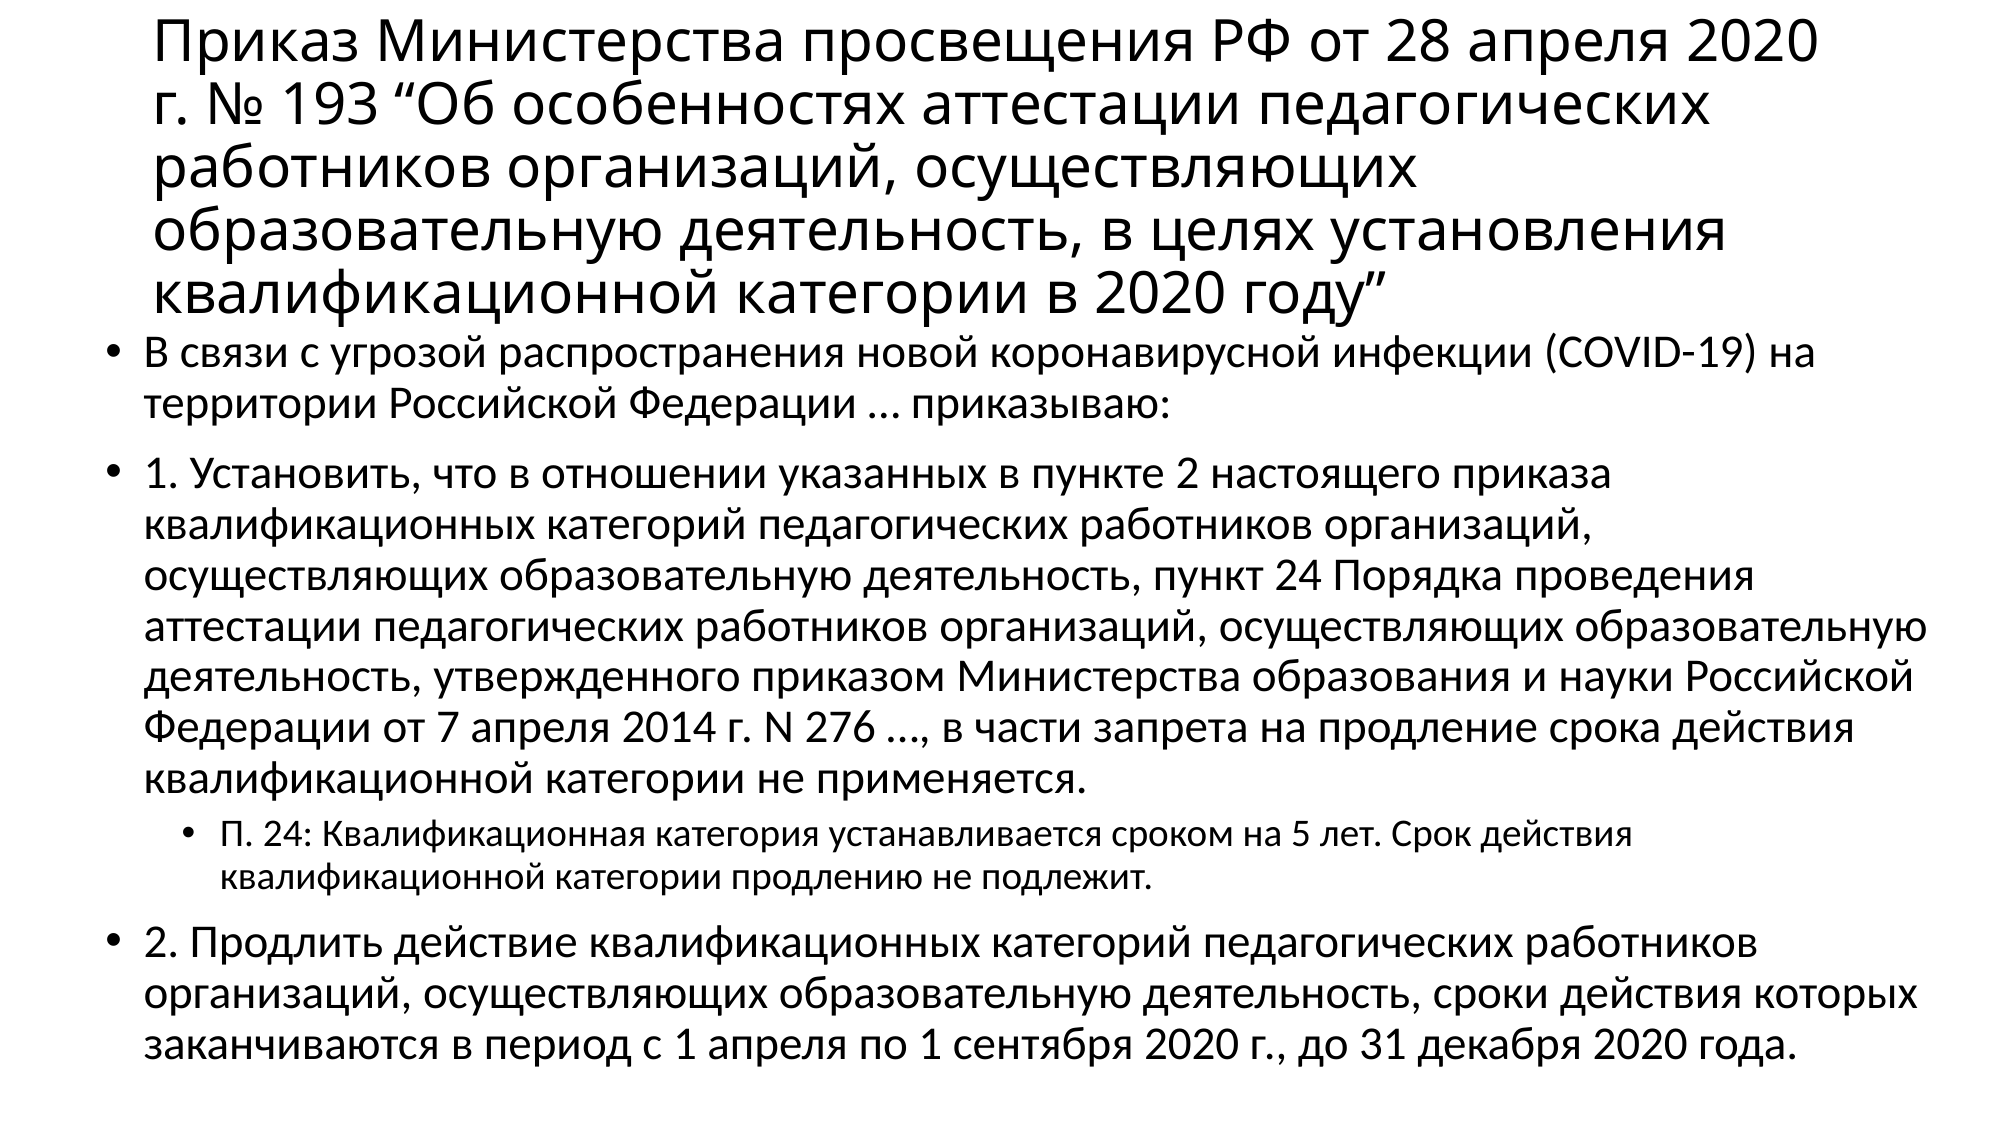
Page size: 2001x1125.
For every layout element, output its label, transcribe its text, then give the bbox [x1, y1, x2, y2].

title Приказ Министерства просвещения РФ от 28 апреля 2020 г. № 193 “Об особенностях аттестации педагогических работников организаций, осуществляющих образовательную деятельность, в целях установления квалификационной категории в 2020 году” [137, 59, 1863, 278]
list В связи с угрозой распространения новой коронавирусной инфекции (СОVID-19) на территории Российской Федерации … приказываю: 1. Установить, что в отношении указанных в пункте 2 настоящего приказа квалификационных категорий педагогических работников организаций, осуществляющих образовательную деятельность, пункт 24 Порядка проведения аттестации педагогических работников организаций, осуществляющих образовательную деятельность, утвержденного приказом Министерства образования и науки Российской Федерации от 7 апреля 2014 г. N 276 …, в части запрета на продление срока действия квалификационной категории не применяется. П. 24: Квалификационная категория устанавливается сроком на 5 лет. Срок действия квалификационной категории продлению не подлежит. 2. Продлить действие квалификационных категорий педагогических работников организаций, осуществляющих образовательную деятельность, сроки действия которых заканчиваются в период с 1 апреля по 1 сентября 2020 г., до 31 декабря 2020 года. [90, 319, 1950, 1125]
